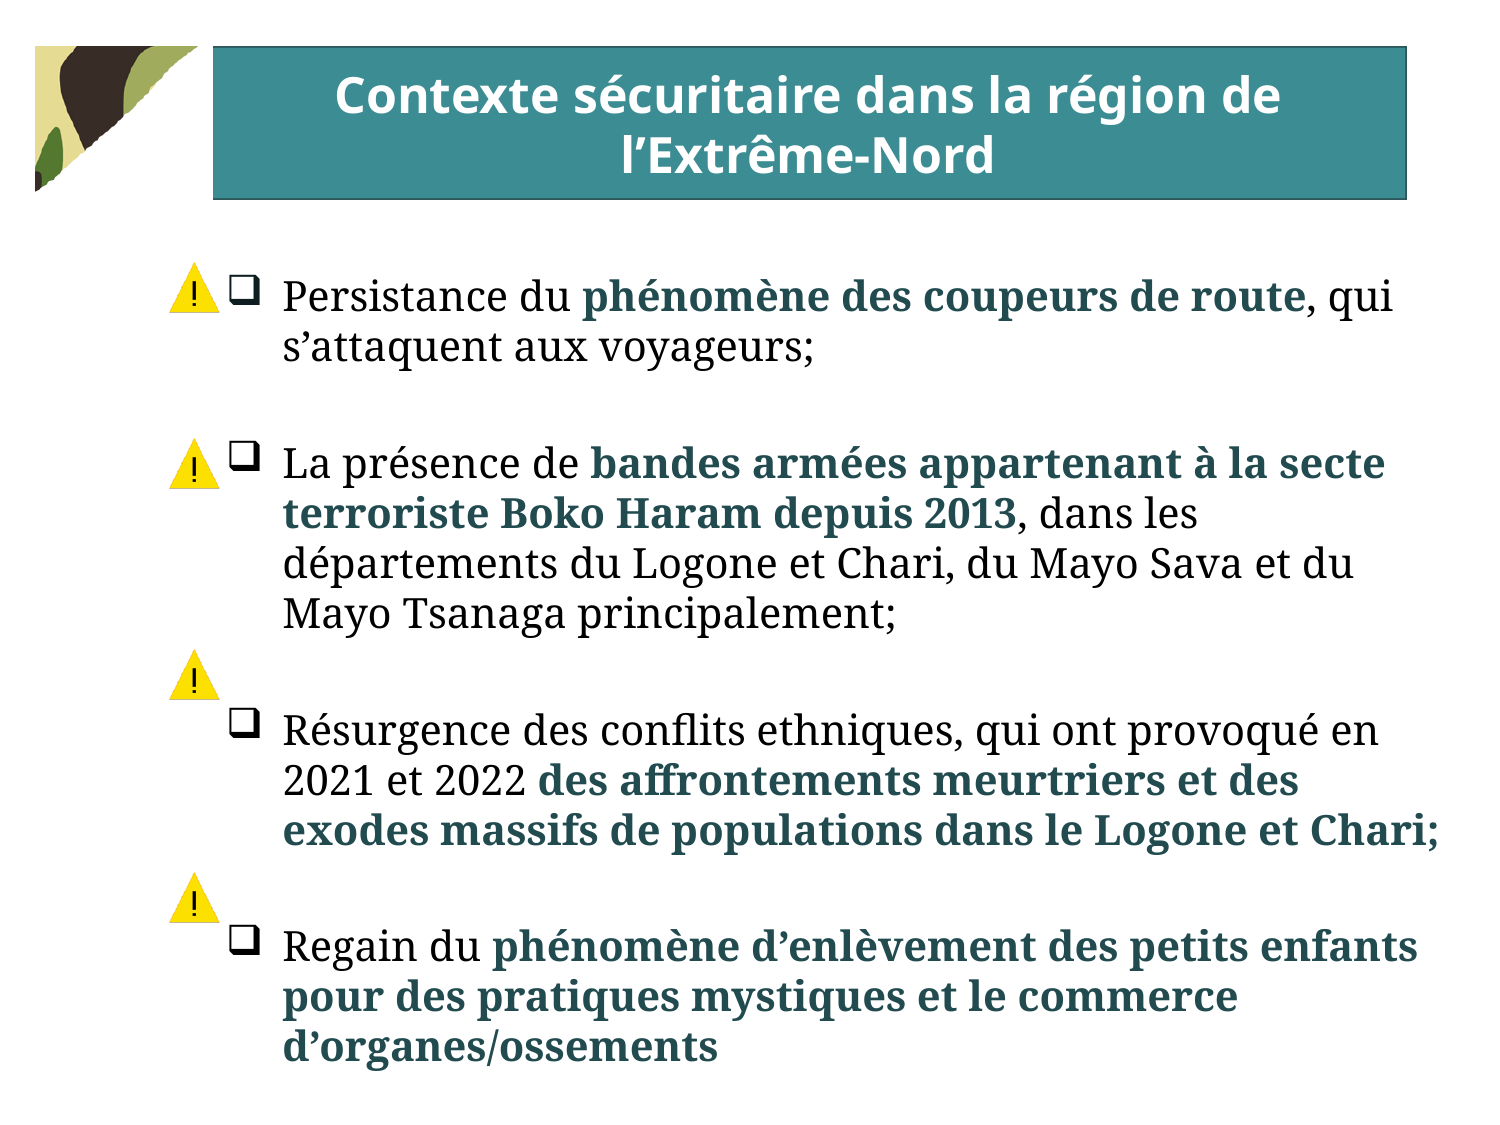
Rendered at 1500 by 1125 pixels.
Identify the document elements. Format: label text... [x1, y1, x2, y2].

picture [163, 257, 224, 318]
picture [163, 644, 224, 704]
title Contexte sécuritaire dans la région de l’Extrême-Nord [214, 46, 1407, 200]
picture [163, 866, 224, 927]
picture [163, 433, 224, 493]
list Persistance du phénomène des coupeurs de route, qui s’attaquent aux voyageurs; La présence de bandes armées appartenant à la secte terroriste Boko Haram depuis 2013, dans les départements du Logone et Chari, du Mayo Sava et du Mayo Tsanaga principalement; Résurgence des conflits ethniques, qui ont provoqué en 2021 et 2022 des affrontements meurtriers et des exodes massifs de populations dans le Logone et Chari; Regain du phénomène d’enlèvement des petits enfants pour des pratiques mystiques et le commerce d’organes/ossements [210, 262, 1460, 1083]
picture [34, 46, 214, 201]
